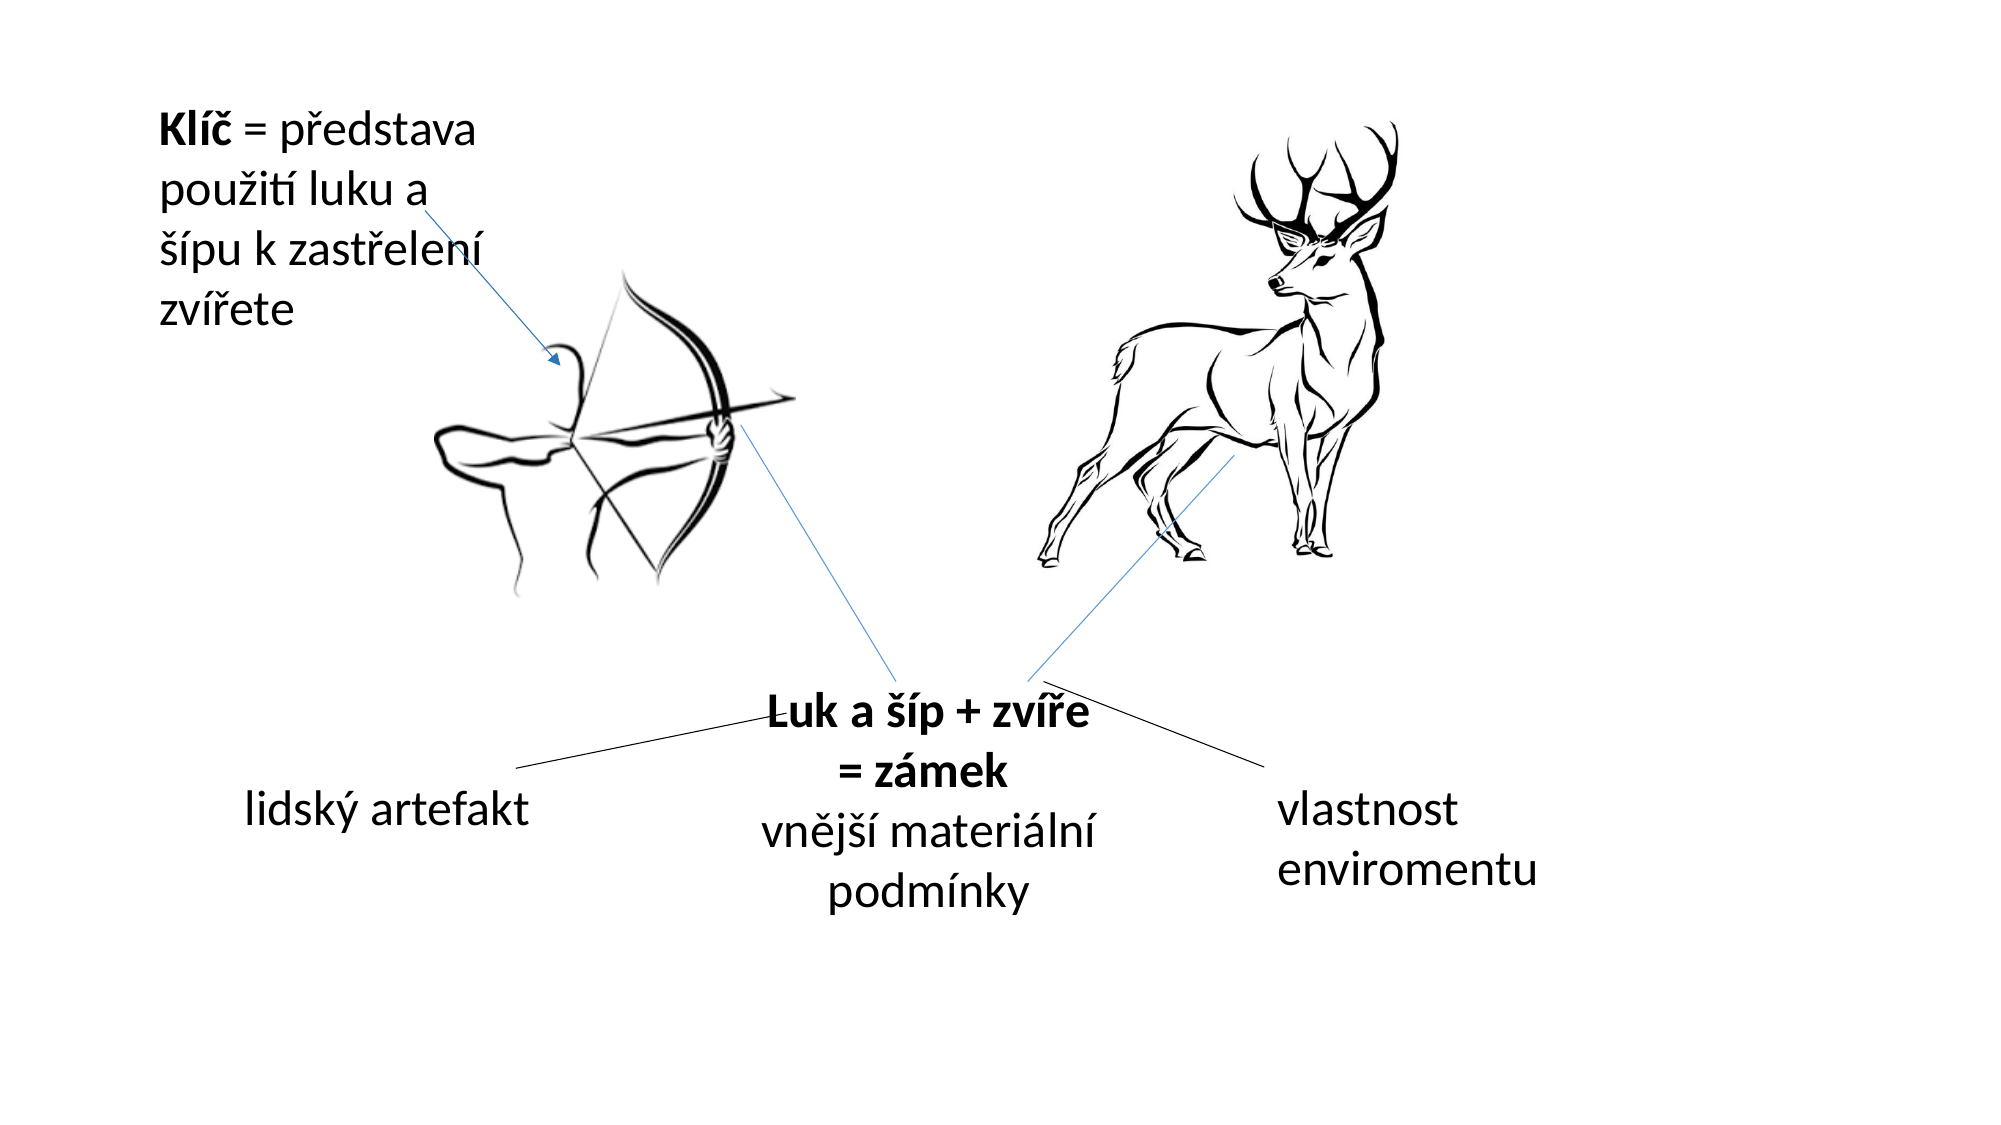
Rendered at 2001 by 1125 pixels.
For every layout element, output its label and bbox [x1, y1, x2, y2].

text_box [144, 84, 1657, 928]
